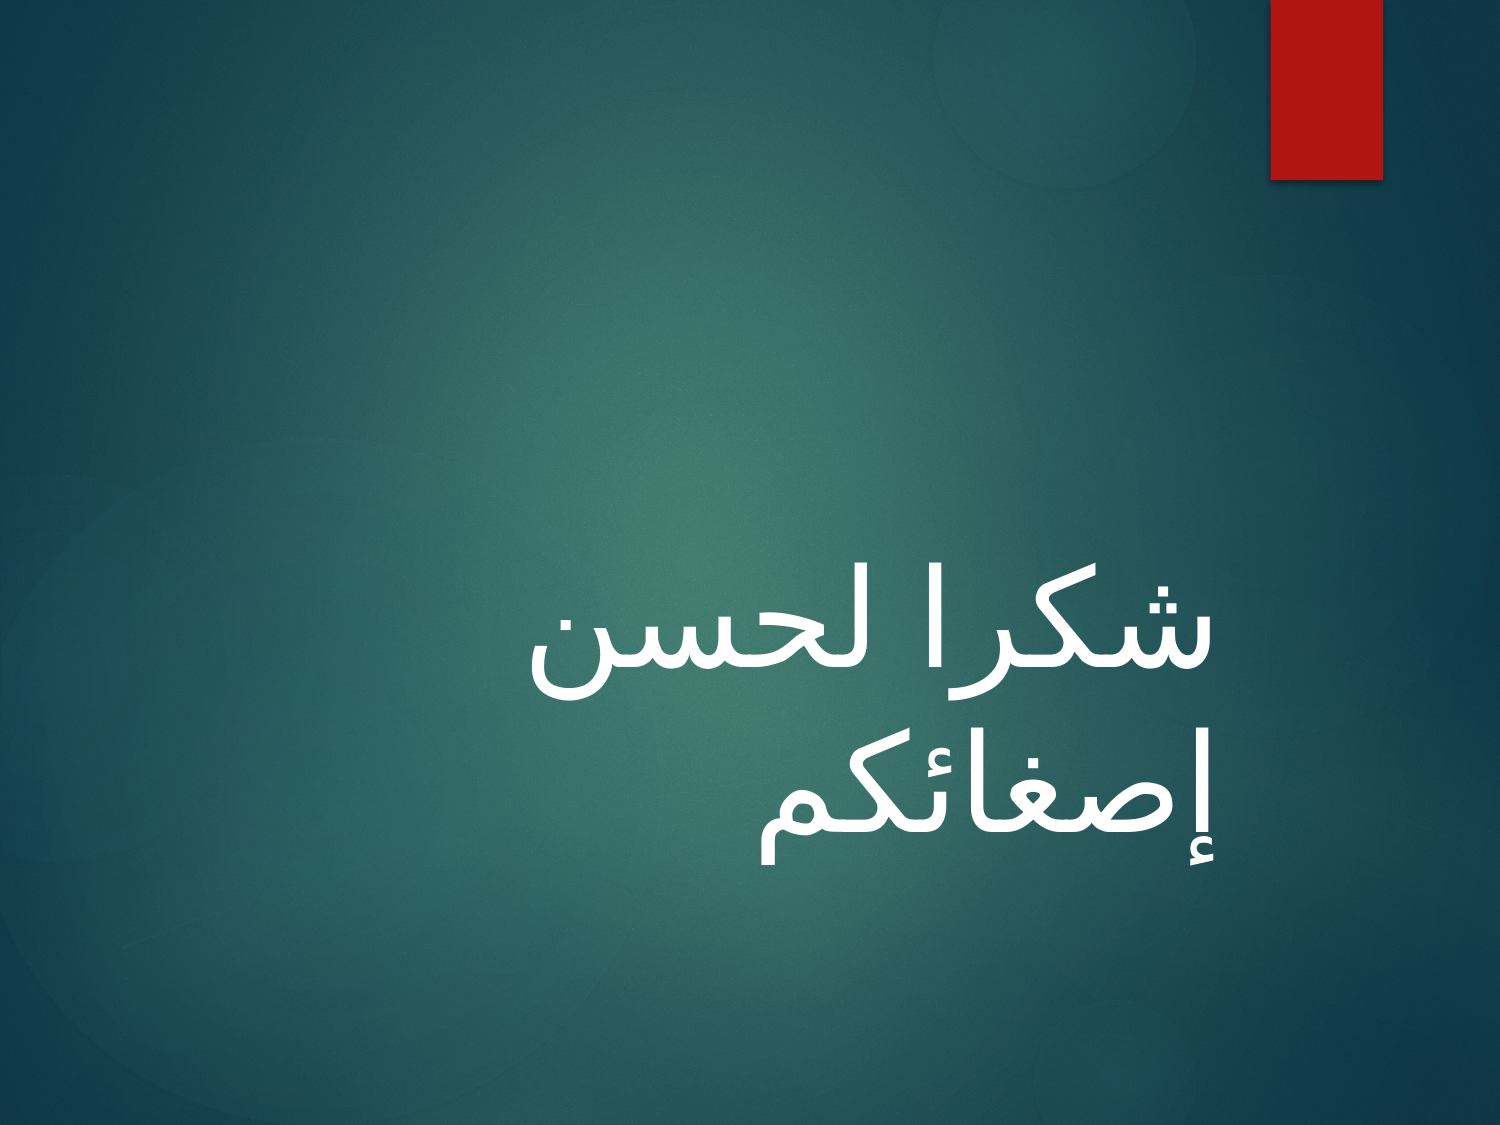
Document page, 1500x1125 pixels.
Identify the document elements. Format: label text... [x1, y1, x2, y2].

list شكرا لحسن إصغائكم [135, 336, 1237, 1025]
